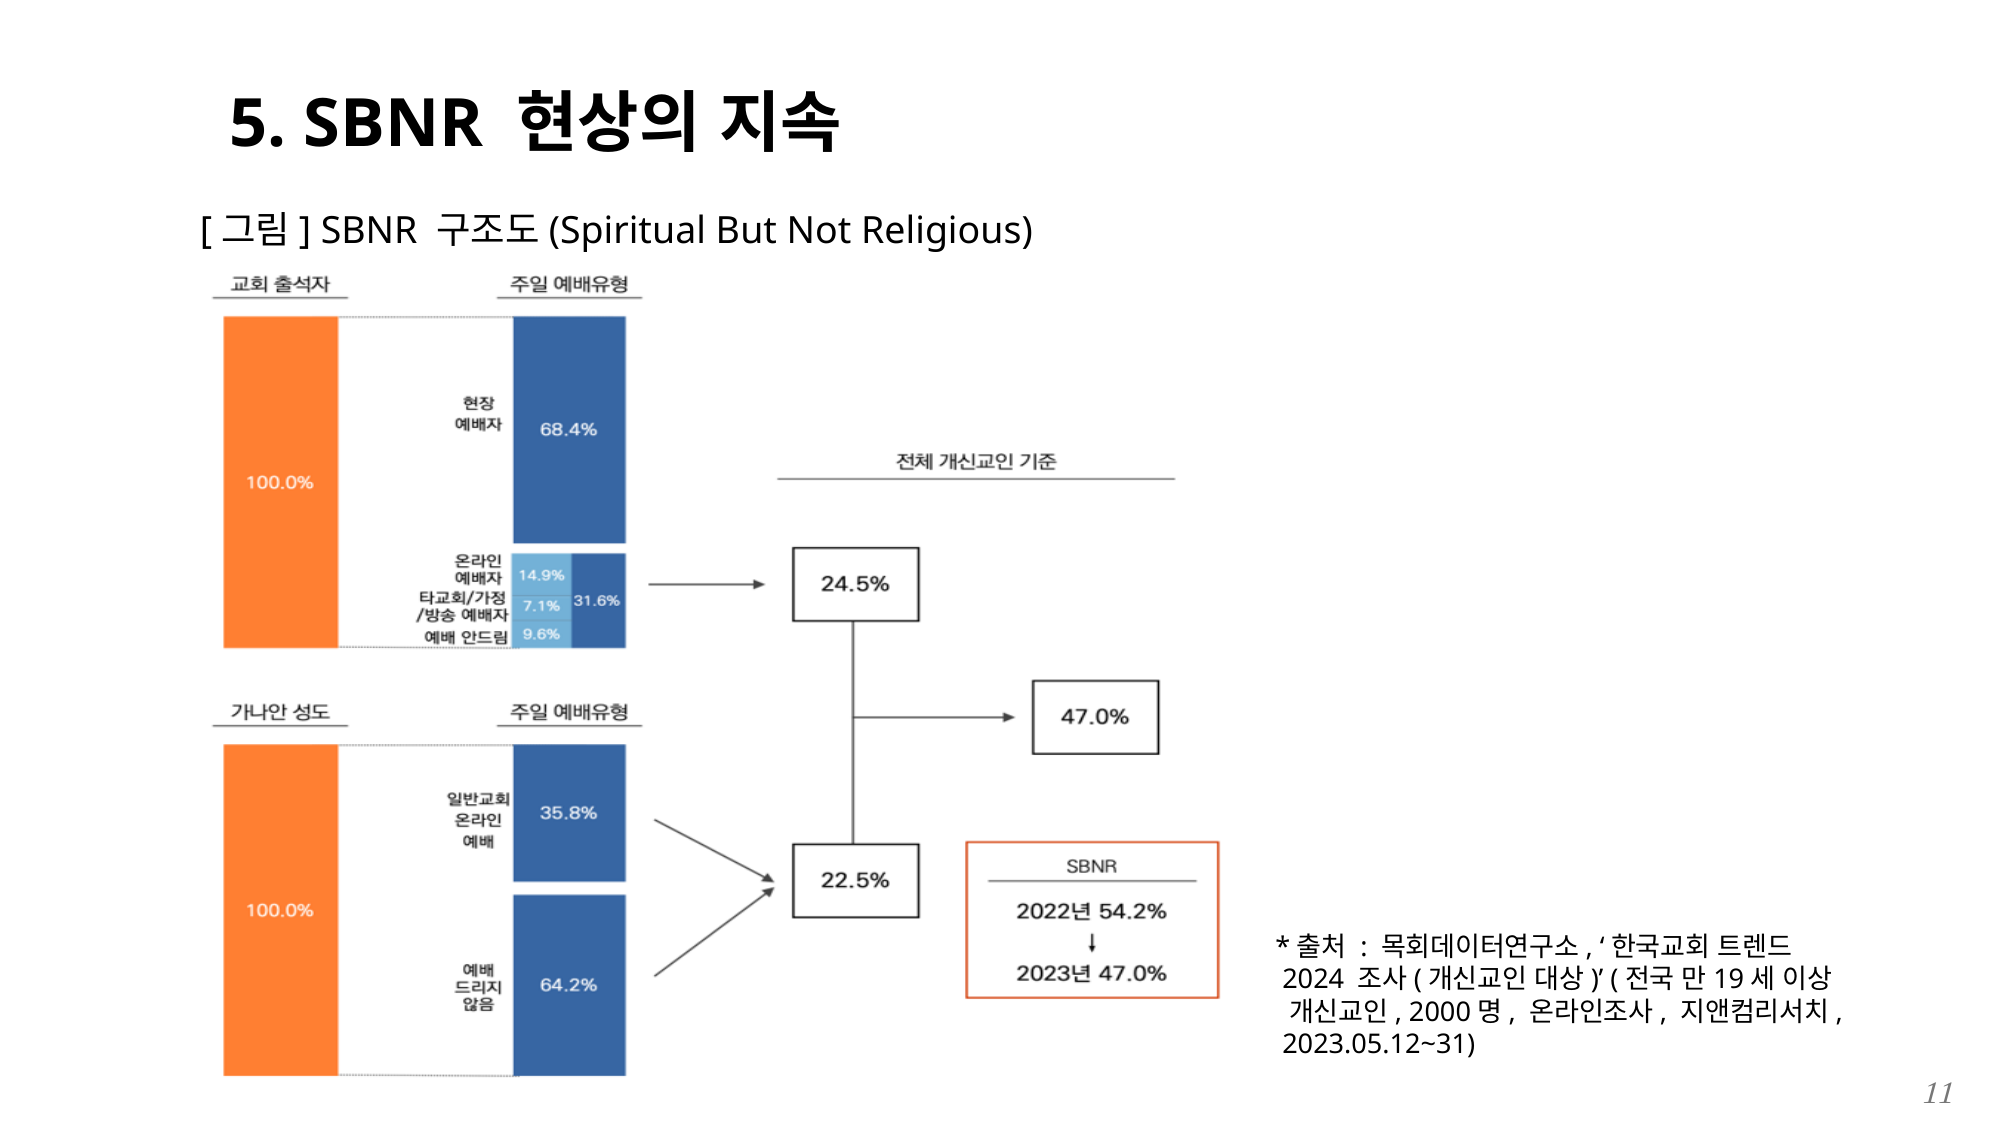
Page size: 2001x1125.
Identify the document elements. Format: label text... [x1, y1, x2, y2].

picture [197, 267, 1235, 1088]
text_box *출처 : 목회데이터연구소, ‘한국교회 트렌드 2024 조사(개신교인 대상)’ (전국 만19세 이상 개신교인, 2000명, 온라인조사, 지앤컴리서치, 2023.05.12~31) [1260, 922, 1875, 1067]
text_box 5. SBNR 현상의 지속 [214, 72, 1740, 168]
text_box [그림] SBNR 구조도(Spiritual But Not Religious) [185, 198, 1226, 259]
